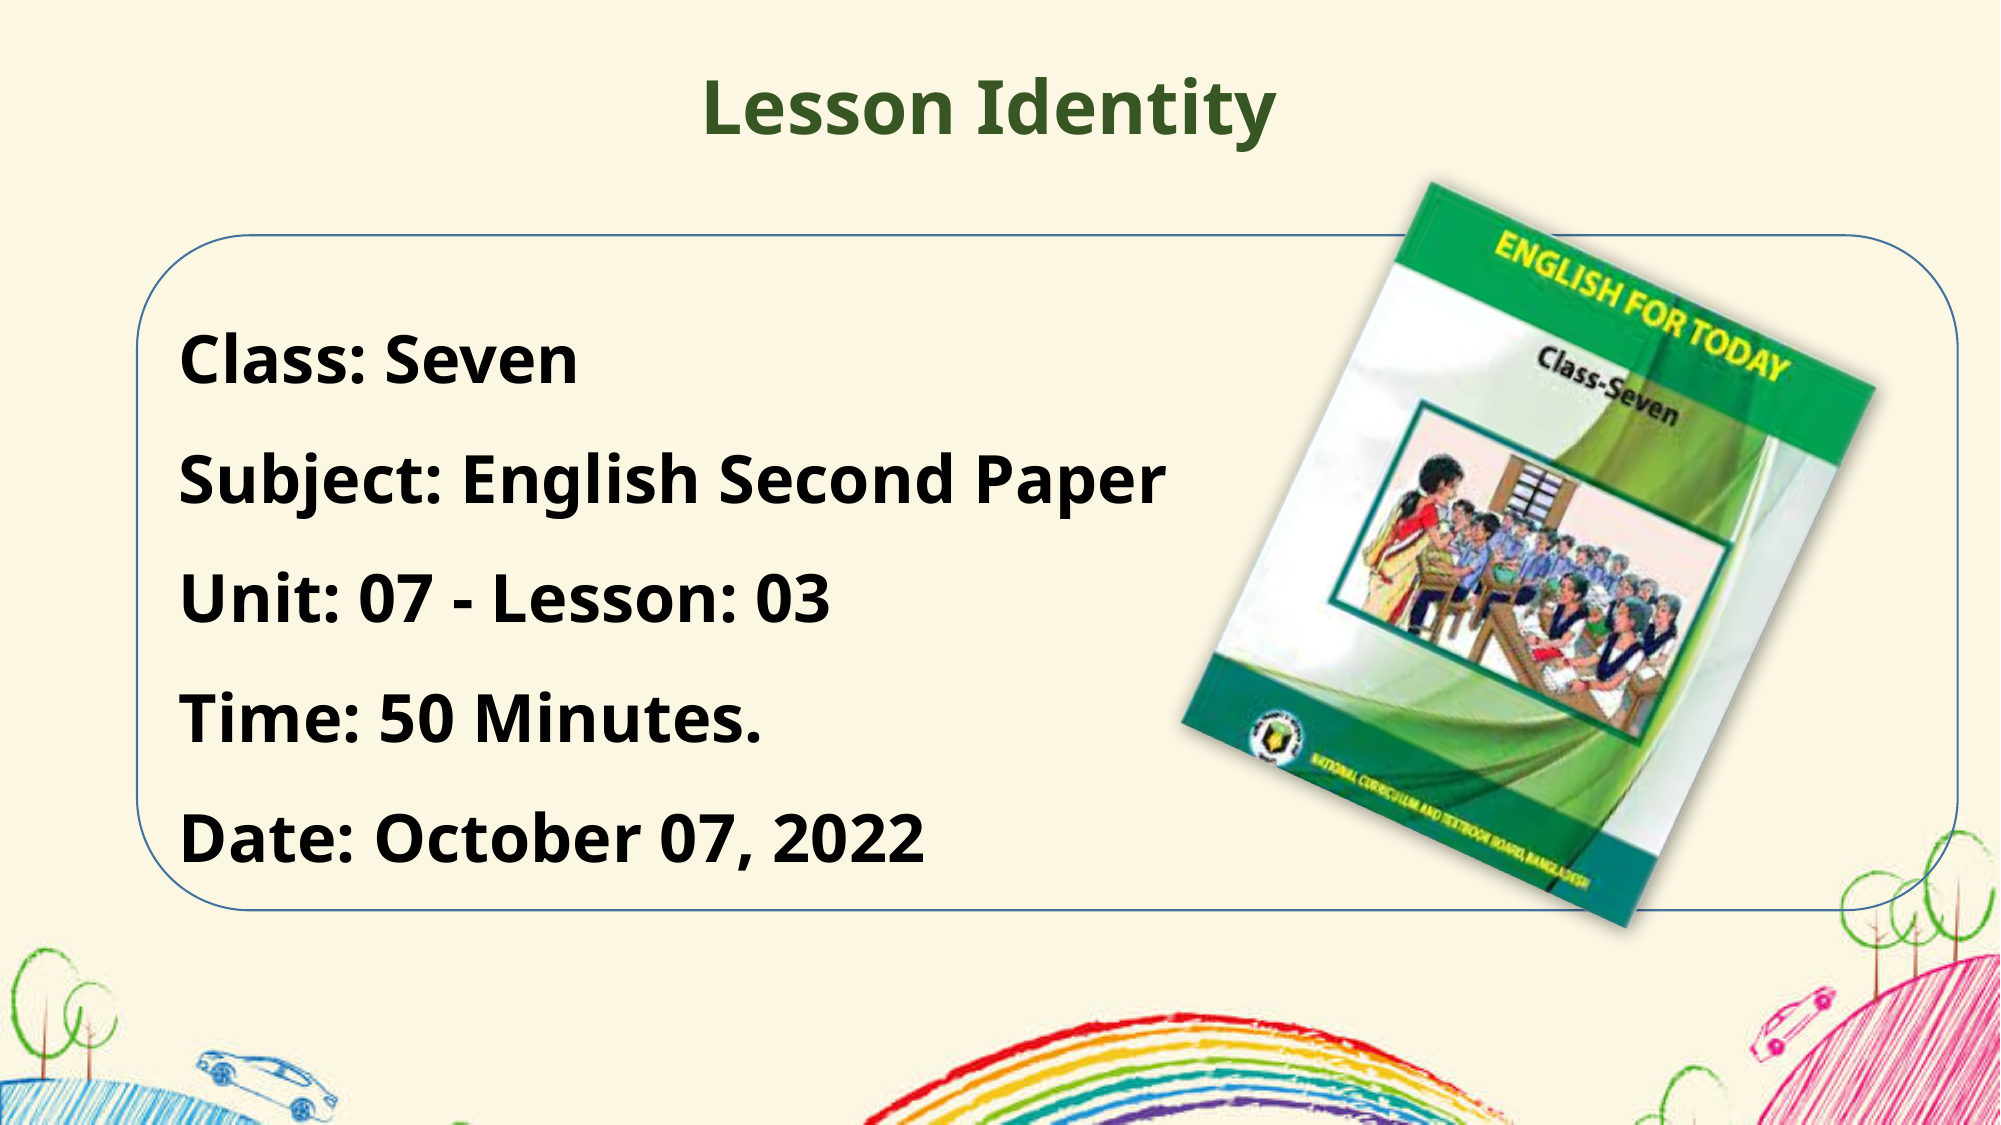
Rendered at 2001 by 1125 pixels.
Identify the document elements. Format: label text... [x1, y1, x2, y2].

text_box [168, 234, 1394, 268]
text_box Lesson Identity [685, 51, 1371, 157]
text_box [135, 274, 163, 872]
text_box Class: Seven Subject: English Second Paper Unit: 07 - Lesson: 03 Time: 50 Minutes. Date: October 07, 2022 [163, 268, 1314, 884]
text_box [175, 853, 1551, 912]
text_box [1579, 234, 1959, 912]
picture [0, 0, 2000, 1125]
